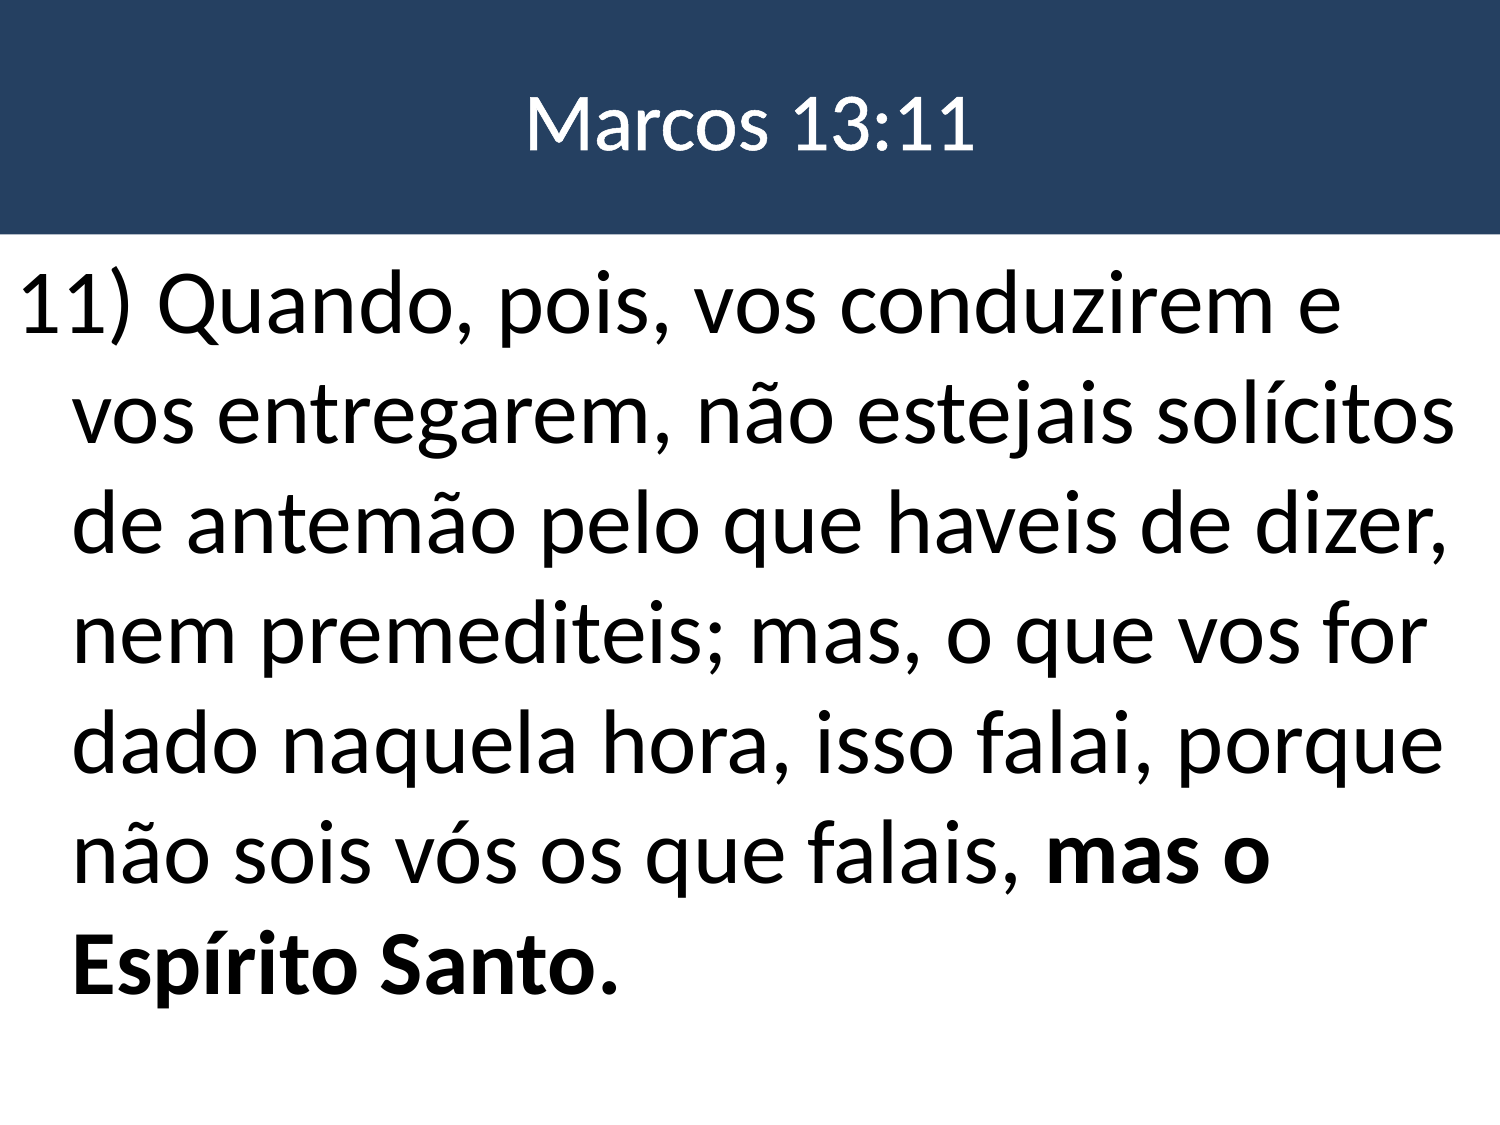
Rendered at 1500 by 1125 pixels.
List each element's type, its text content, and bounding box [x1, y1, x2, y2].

list 11) Quando, pois, vos conduzirem e vos entregarem, não estejais solícitos de antemão pelo que haveis de dizer, nem premediteis; mas, o que vos for dado naquela hora, isso falai, porque não sois vós os que falais, mas o Espírito Santo. [0, 234, 1500, 1125]
title Marcos 13:11 [0, 0, 1500, 234]
